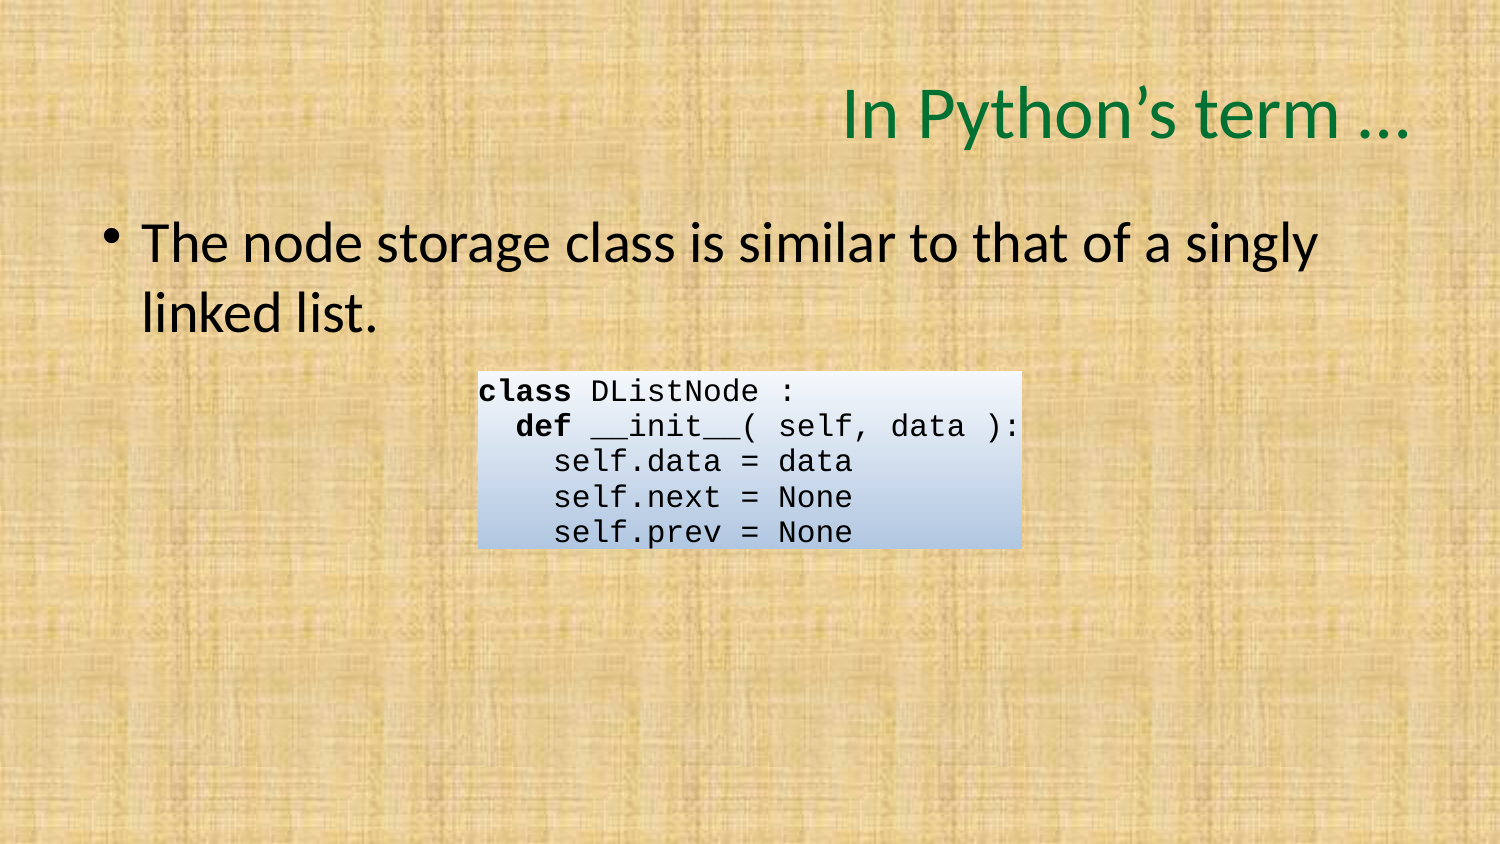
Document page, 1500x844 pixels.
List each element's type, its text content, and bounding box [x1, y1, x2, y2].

picture [0, 0, 1500, 844]
title In Python’s term … [73, 46, 1427, 172]
text_box class DListNode : def __init__( self, data ): self.data = data self.next = None self.prev = None [478, 371, 1022, 549]
list The node storage class is similar to that of a singly linked list. [73, 196, 1427, 773]
